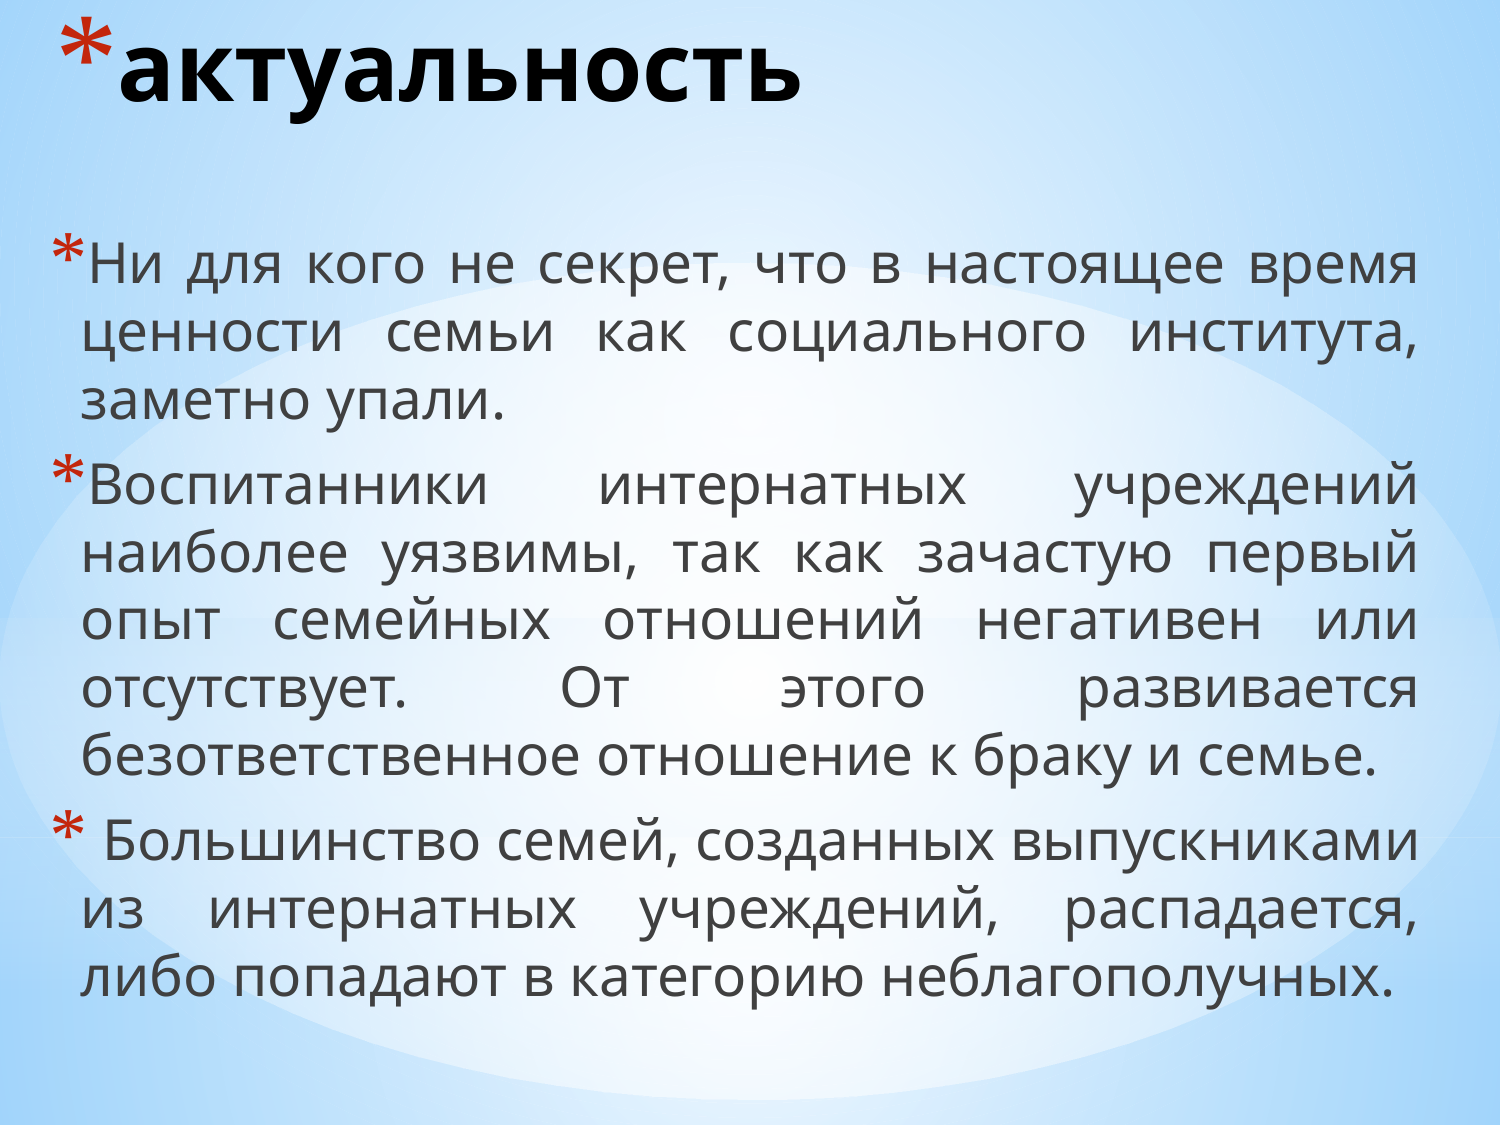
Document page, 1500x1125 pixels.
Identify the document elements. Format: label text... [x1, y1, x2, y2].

title актуальность [41, 0, 1353, 209]
list Ни для кого не секрет, что в настоящее время ценности семьи как социального института, заметно упали. Воспитанники интернатных учреждений наиболее уязвимы, так как зачастую первый опыт семейных отношений негативен или отсутствует. От этого развивается безответственное отношение к браку и семье. Большинство семей, созданных выпускниками из интернатных учреждений, распадается, либо попадают в категорию неблагополучных. [29, 219, 1436, 1024]
